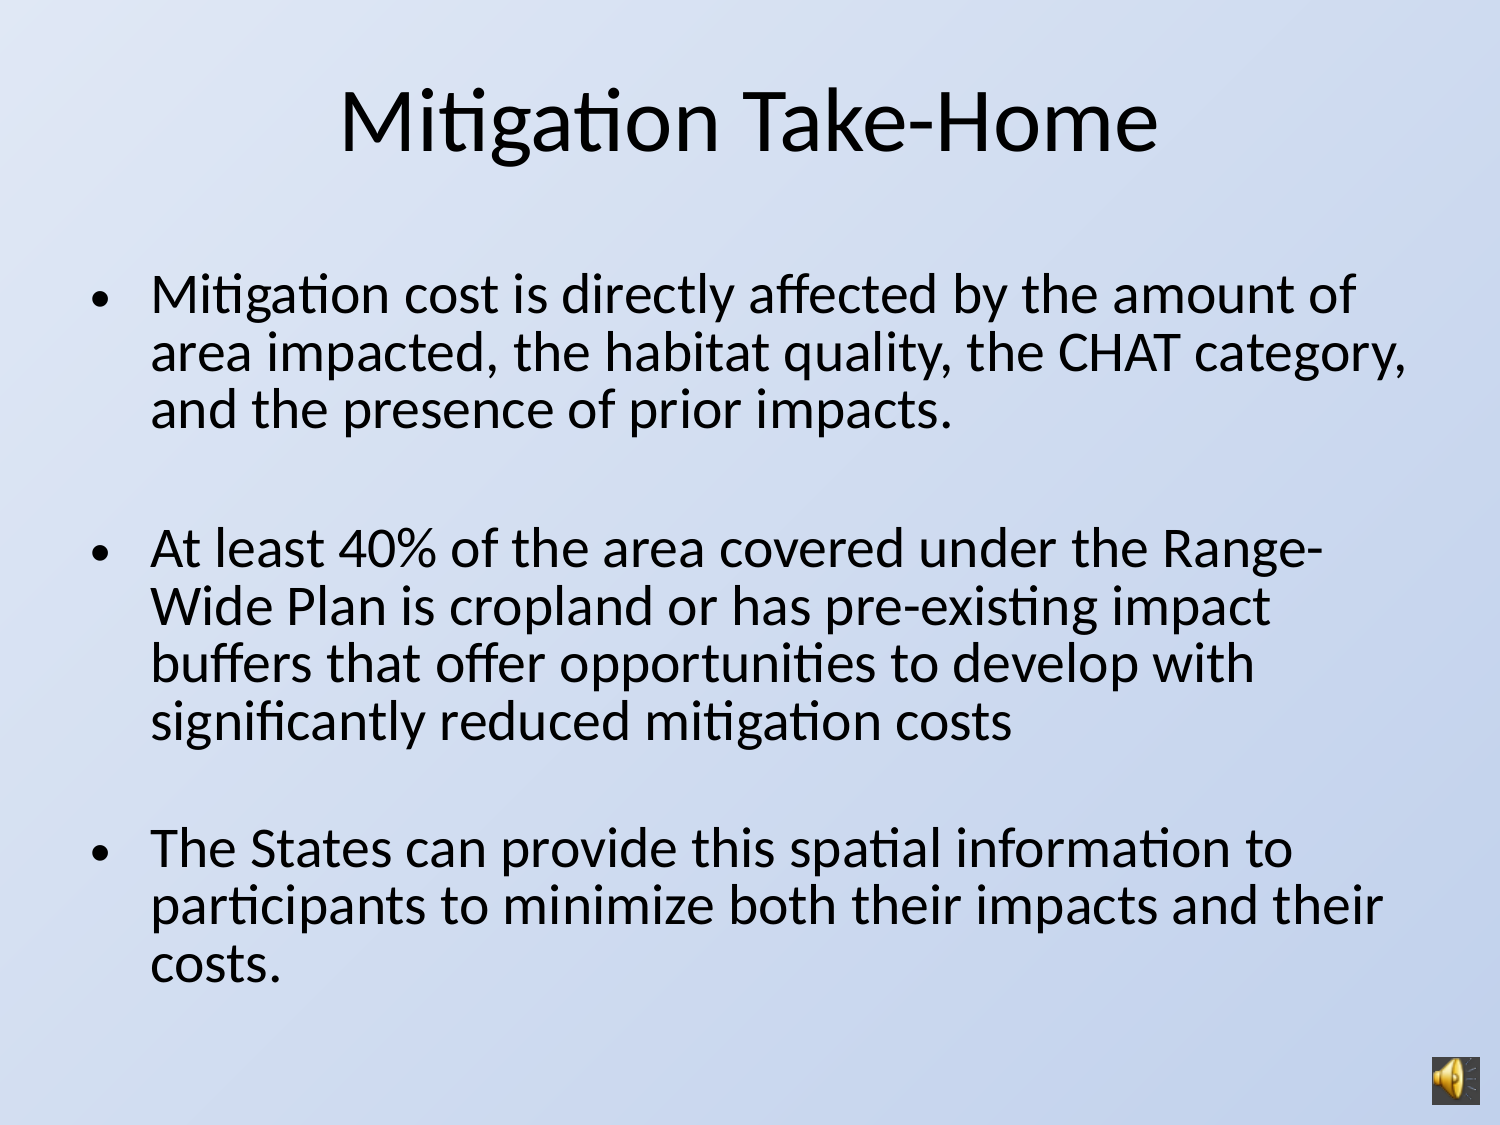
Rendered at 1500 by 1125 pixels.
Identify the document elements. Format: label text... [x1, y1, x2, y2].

title Mitigation Take-Home [75, 45, 1425, 213]
list Mitigation cost is directly affected by the amount of area impacted, the habitat quality, the CHAT category, and the presence of prior impacts. At least 40% of the area covered under the Range-Wide Plan is cropland or has pre-existing impact buffers that offer opportunities to develop with significantly reduced mitigation costs The States can provide this spatial information to participants to minimize both their impacts and their costs. [75, 262, 1425, 1005]
picture [1430, 1055, 1482, 1107]
